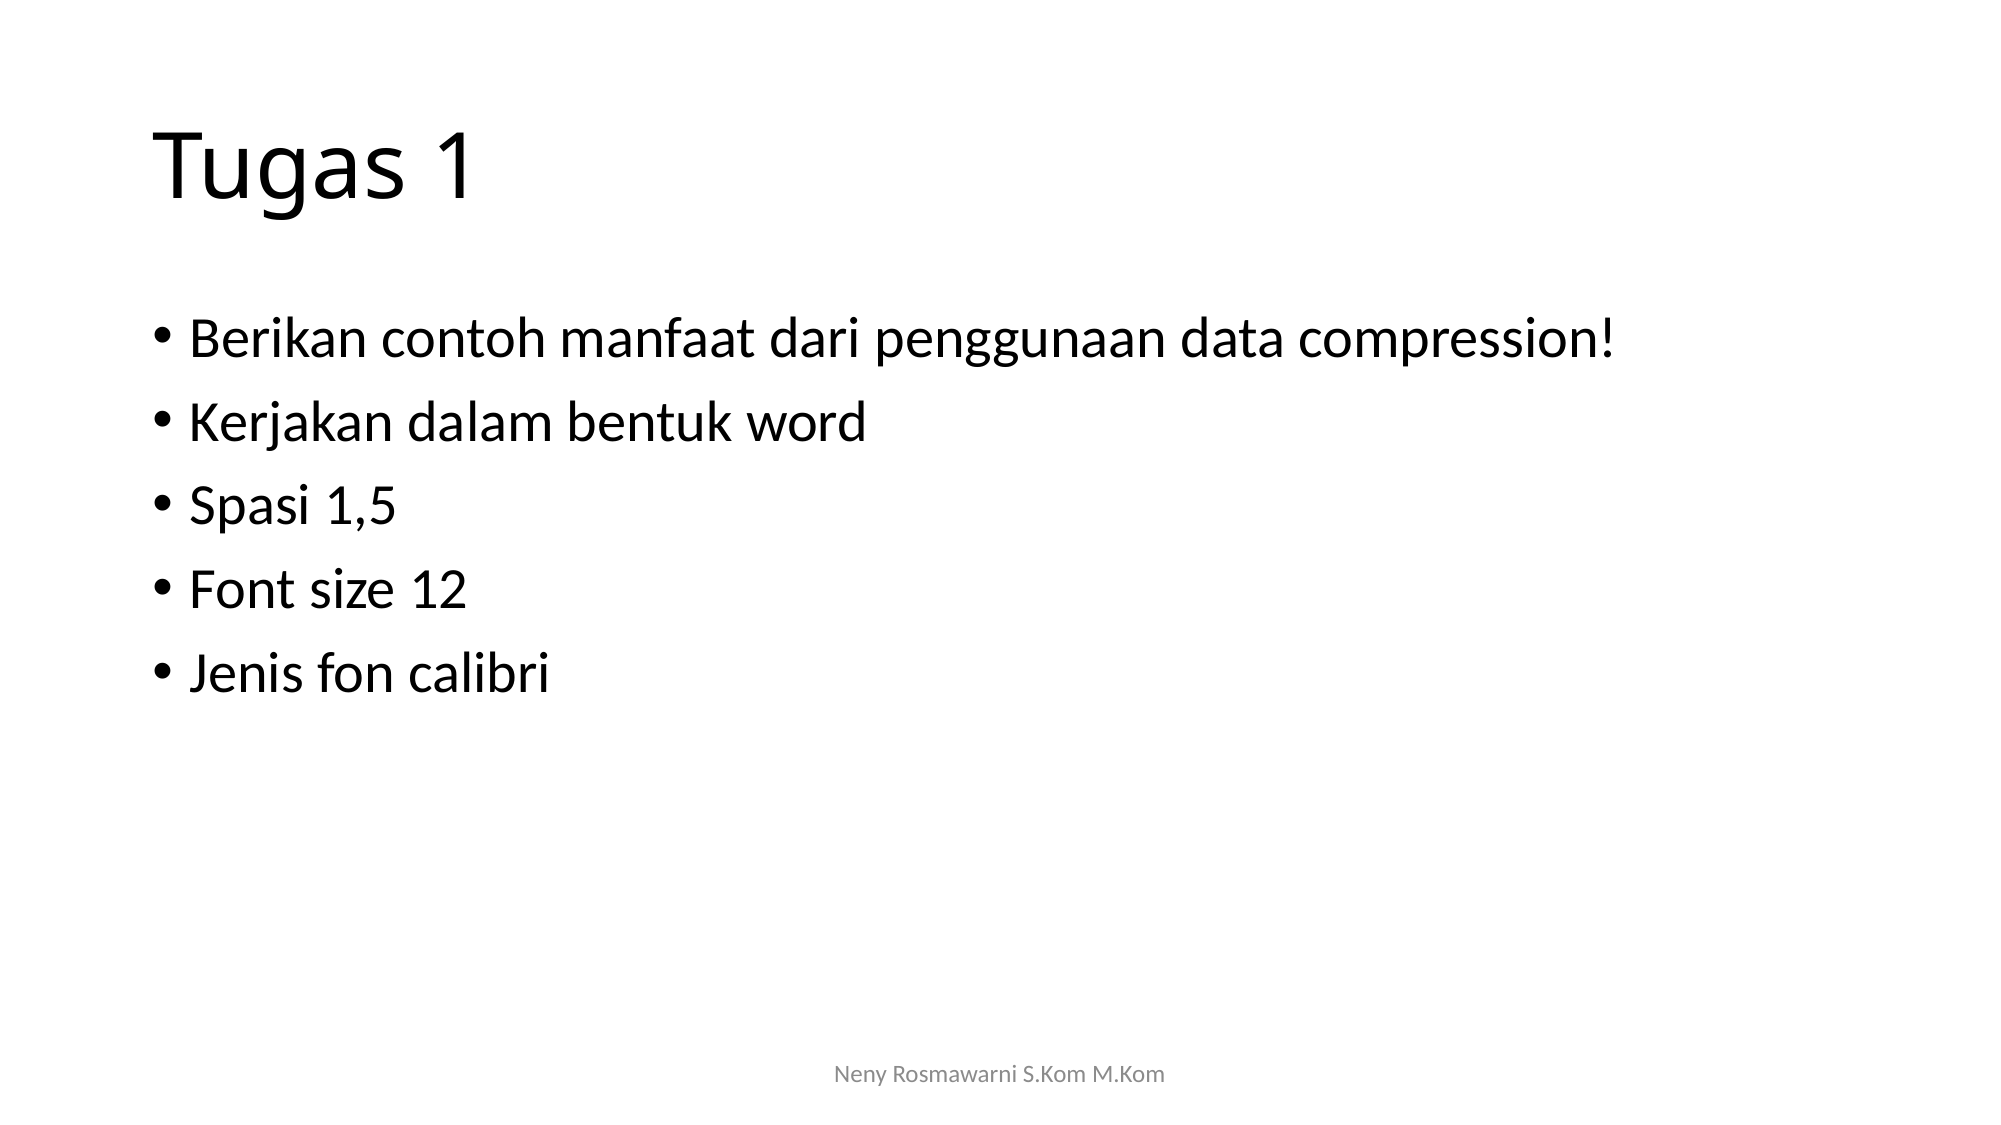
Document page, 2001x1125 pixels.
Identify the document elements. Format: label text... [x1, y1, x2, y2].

list Berikan contoh manfaat dari penggunaan data compression! Kerjakan dalam bentuk word Spasi 1,5 Font size 12 Jenis fon calibri [137, 299, 1863, 1014]
footer Neny Rosmawarni S.Kom M.Kom [662, 1042, 1338, 1103]
title Tugas 1 [137, 59, 1863, 278]
